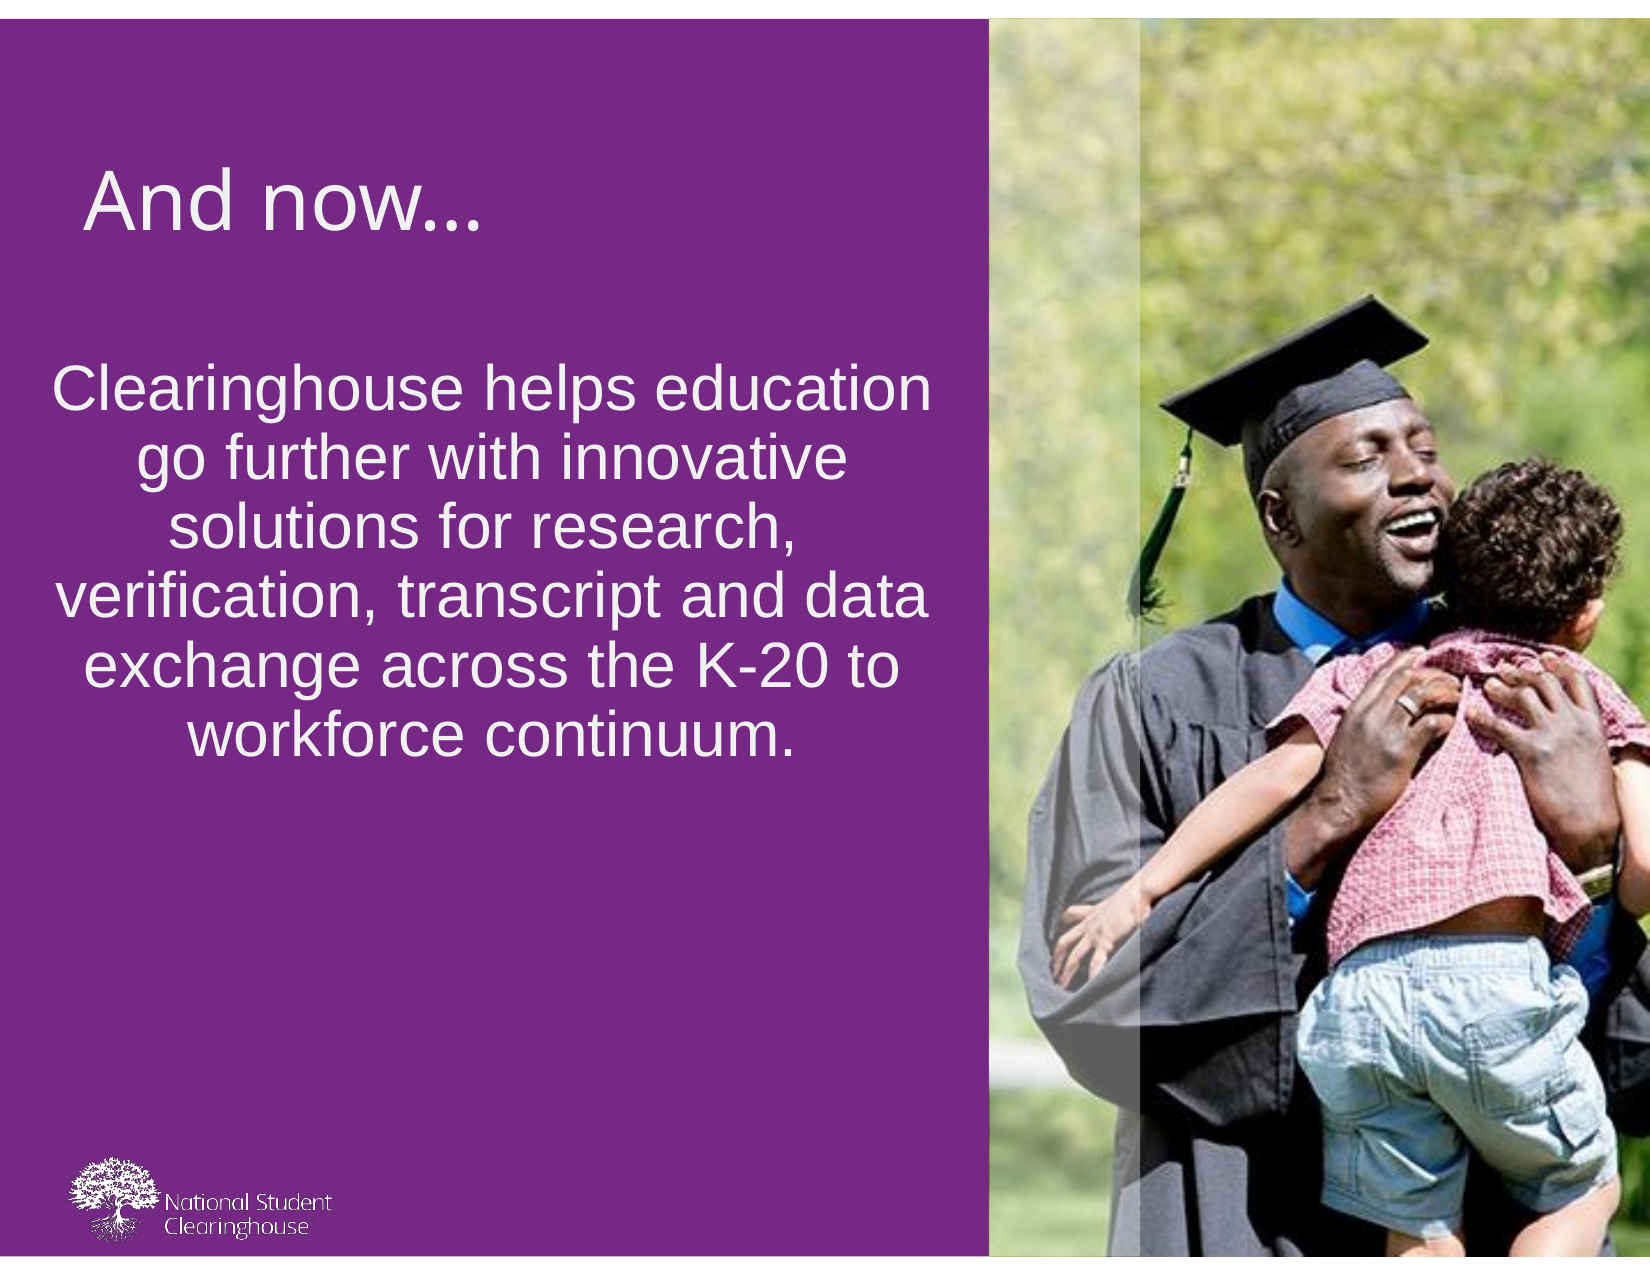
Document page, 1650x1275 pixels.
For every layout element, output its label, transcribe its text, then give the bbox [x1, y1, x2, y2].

text_box [0, 18, 988, 1257]
text_box Clearinghouse helps education go further with innovative solutions for research, verification, transcript and data exchange across the K-20 to workforce continuum. [48, 344, 936, 771]
text_box [1141, 18, 1650, 1257]
text_box [67, 1156, 332, 1243]
title And now… [81, 145, 517, 344]
text_box [989, 18, 1141, 1257]
